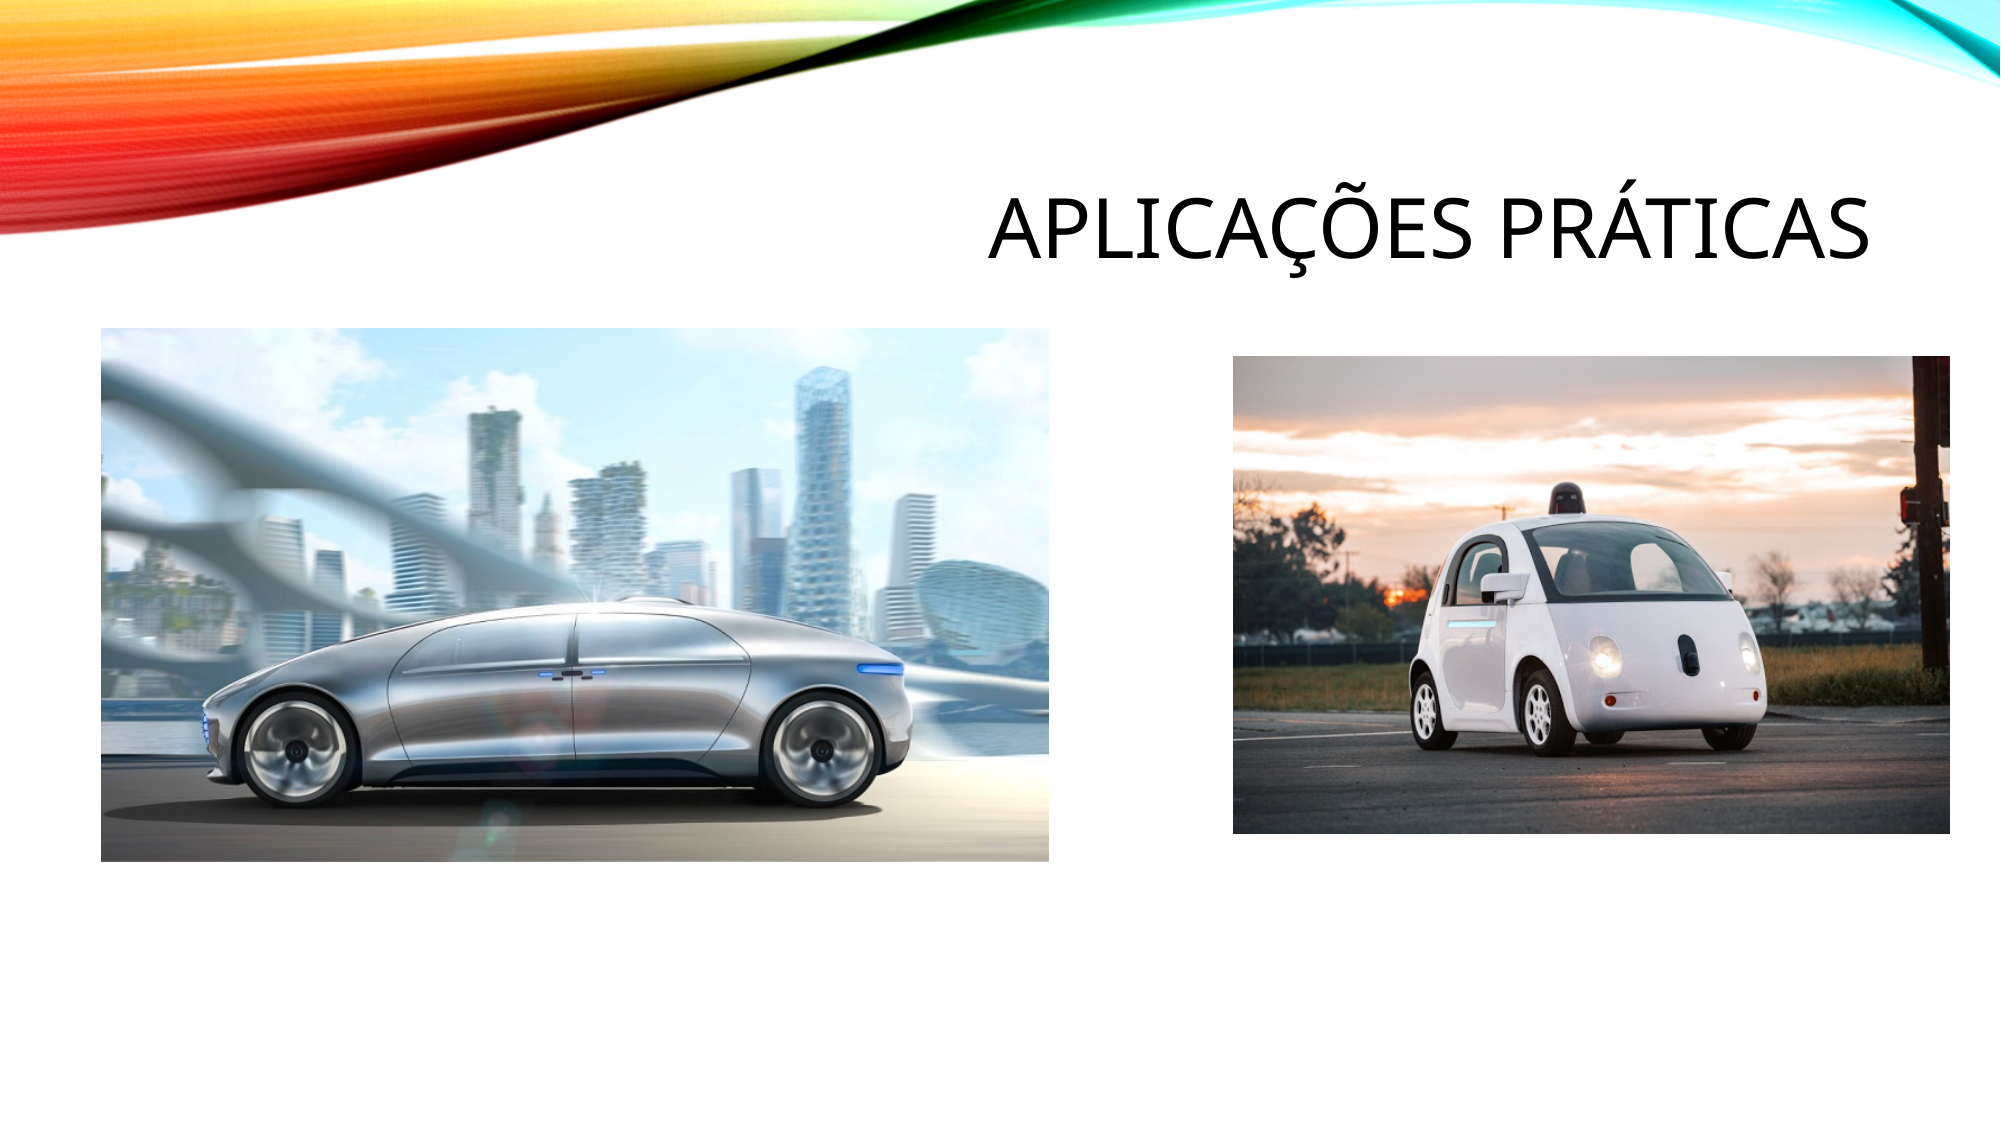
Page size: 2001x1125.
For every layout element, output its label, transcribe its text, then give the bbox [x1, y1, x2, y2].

picture [101, 328, 1049, 862]
title Aplicações Práticas [474, 125, 1888, 338]
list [1233, 355, 1950, 834]
picture [0, 0, 2000, 237]
